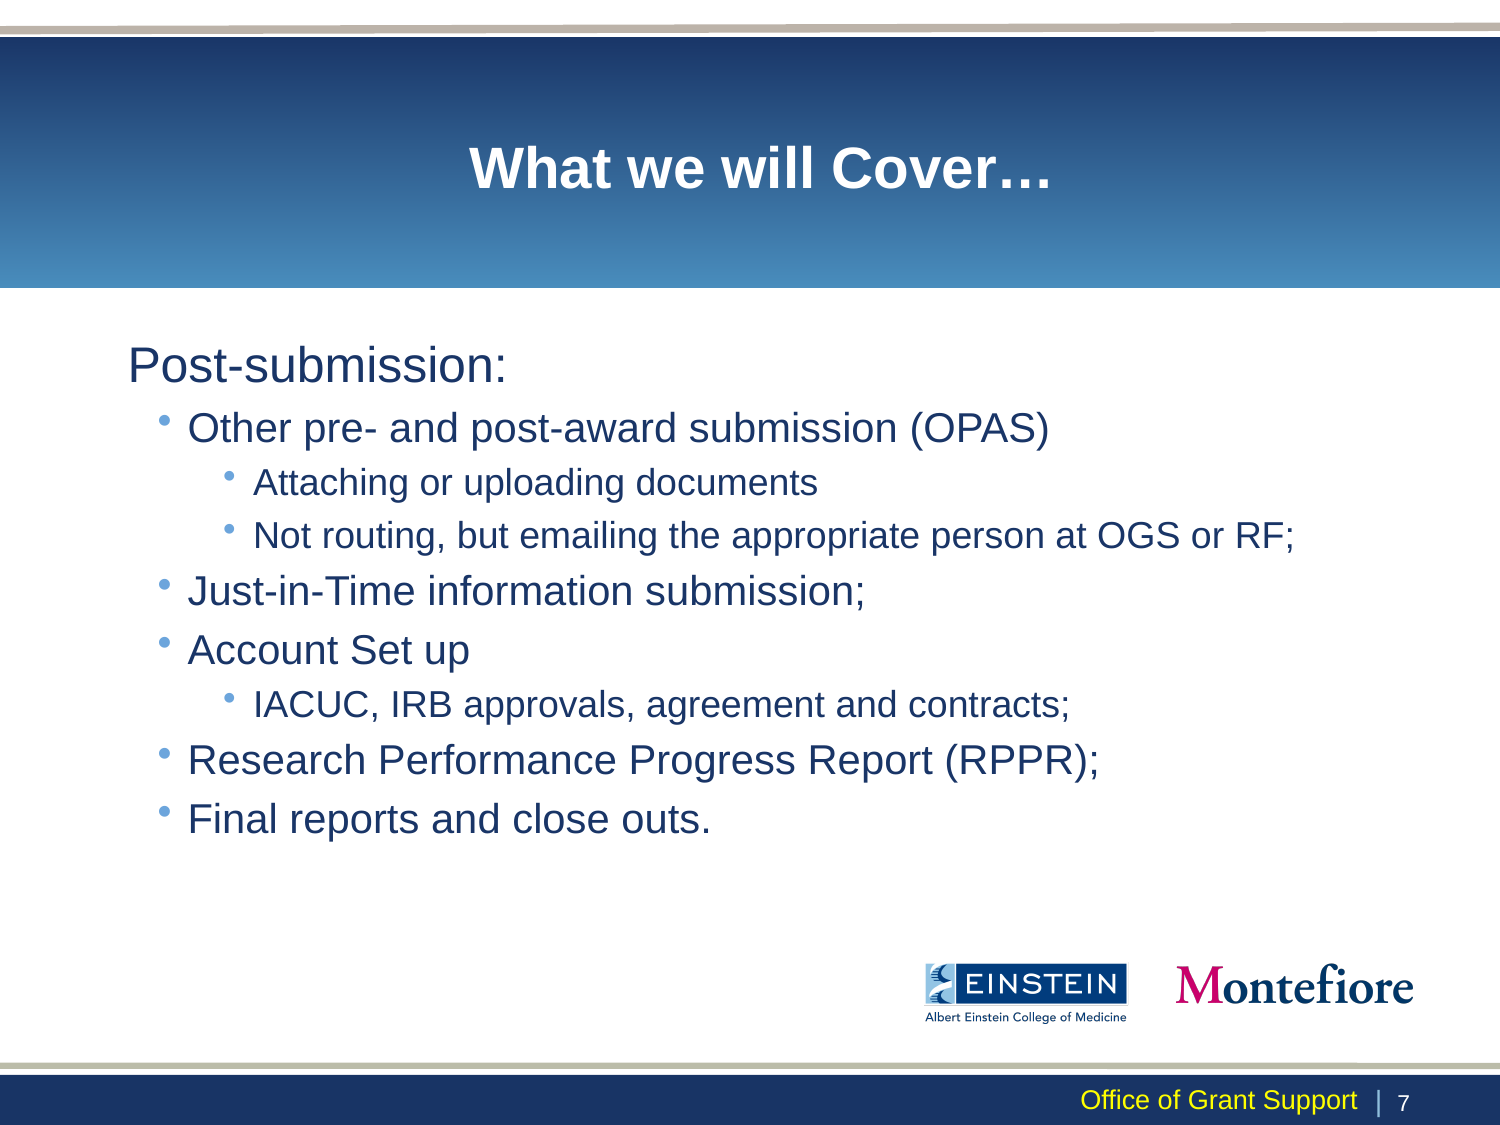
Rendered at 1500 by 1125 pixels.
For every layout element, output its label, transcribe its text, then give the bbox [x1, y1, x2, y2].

picture [924, 962, 1413, 1024]
slide_number | 6 [1312, 1074, 1426, 1125]
title What we will Cover… [112, 81, 1413, 250]
list Post-submission: Other pre- and post-award submission (OPAS) Attaching or uploading documents Not routing, but emailing the appropriate person at OGS or RF; Just-in-Time information submission; Account Set up IACUC, IRB approvals, agreement and contracts; Research Performance Progress Report (RPPR); Final reports and close outs. [112, 324, 1413, 938]
text_box Office of Grant Support [1065, 1074, 1373, 1123]
